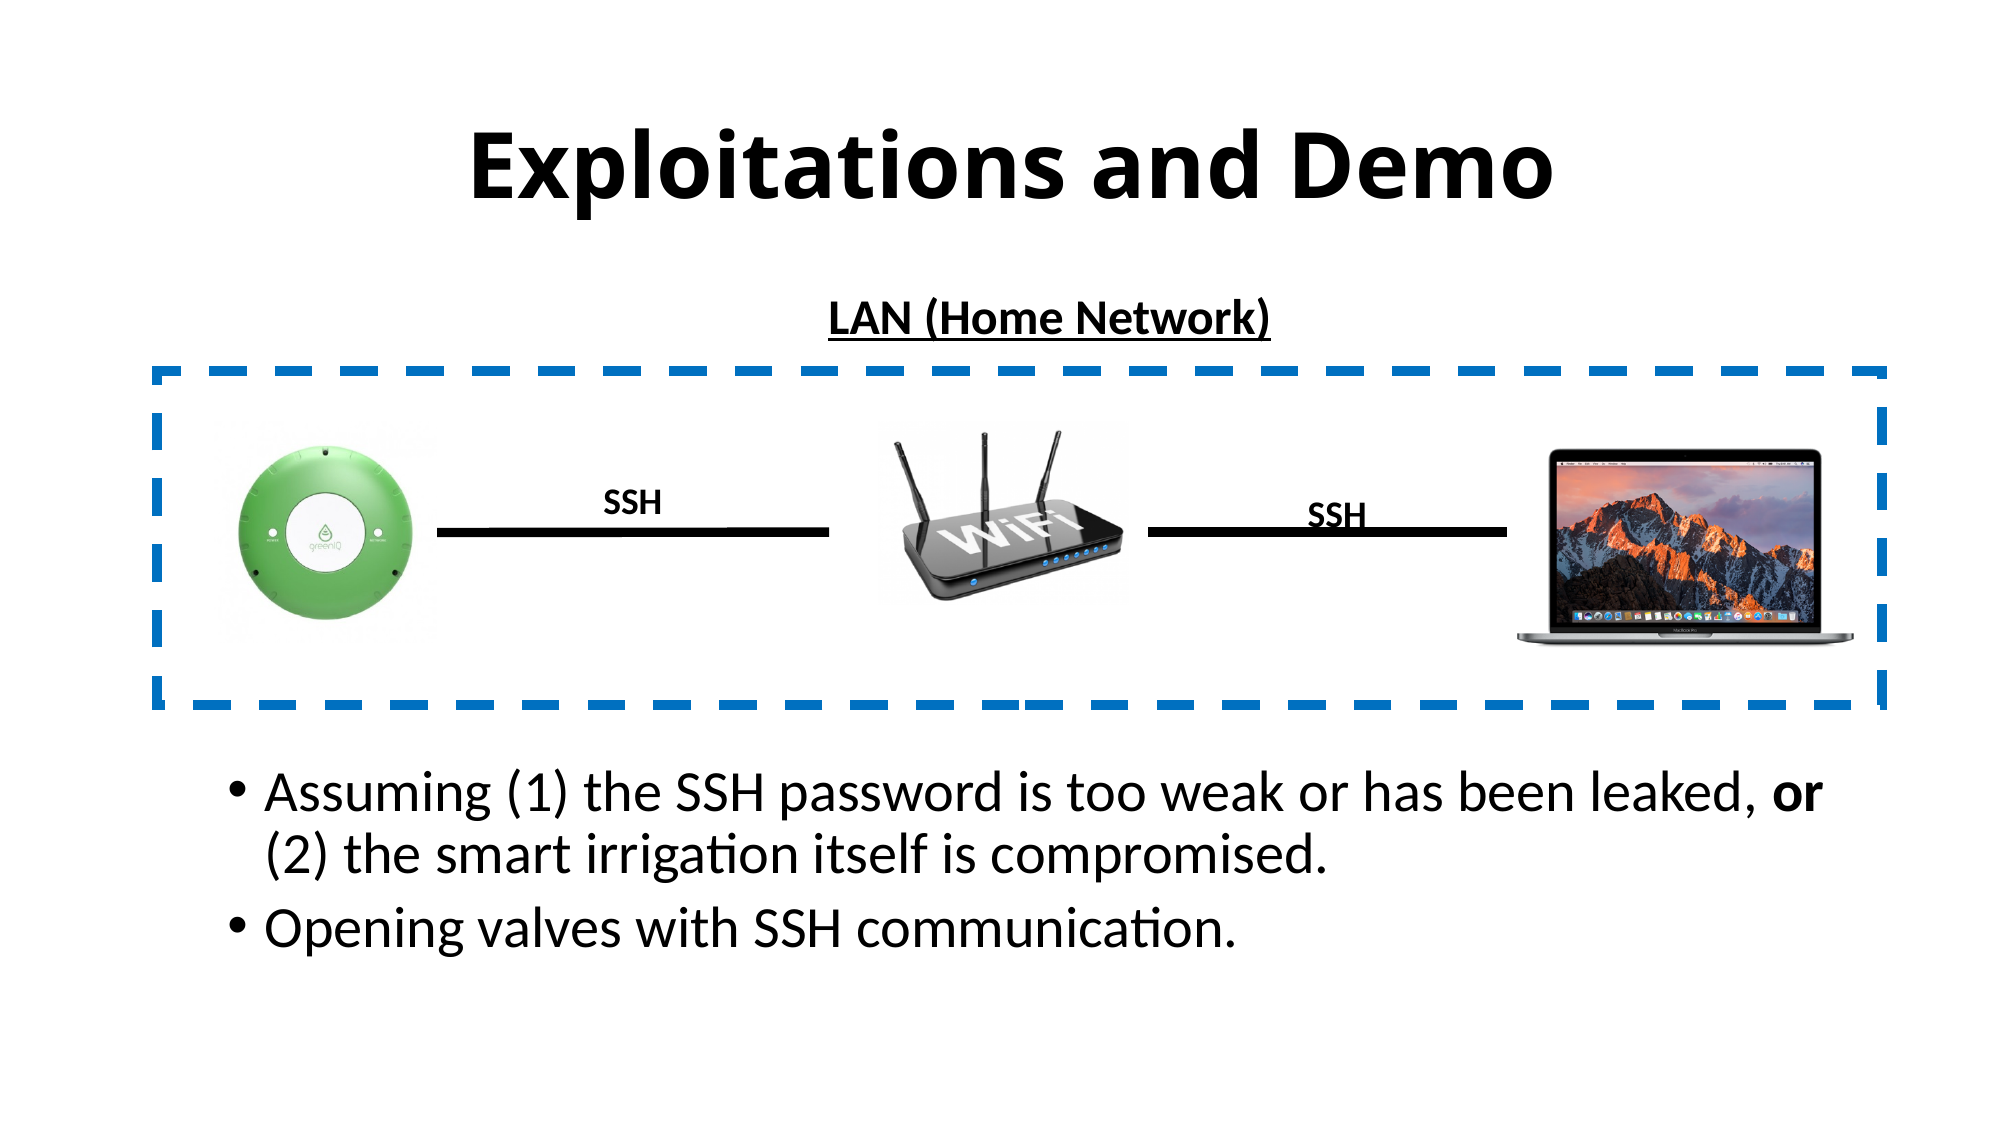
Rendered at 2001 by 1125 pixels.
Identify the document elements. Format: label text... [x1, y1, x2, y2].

picture [214, 421, 437, 644]
list Assuming (1) the SSH password is too weak or has been leaked, or (2) the smart irrigation itself is compromised. Opening valves with SSH communication. [137, 753, 1863, 1014]
title Exploitations and Demo [137, 59, 1863, 278]
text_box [156, 277, 1882, 706]
